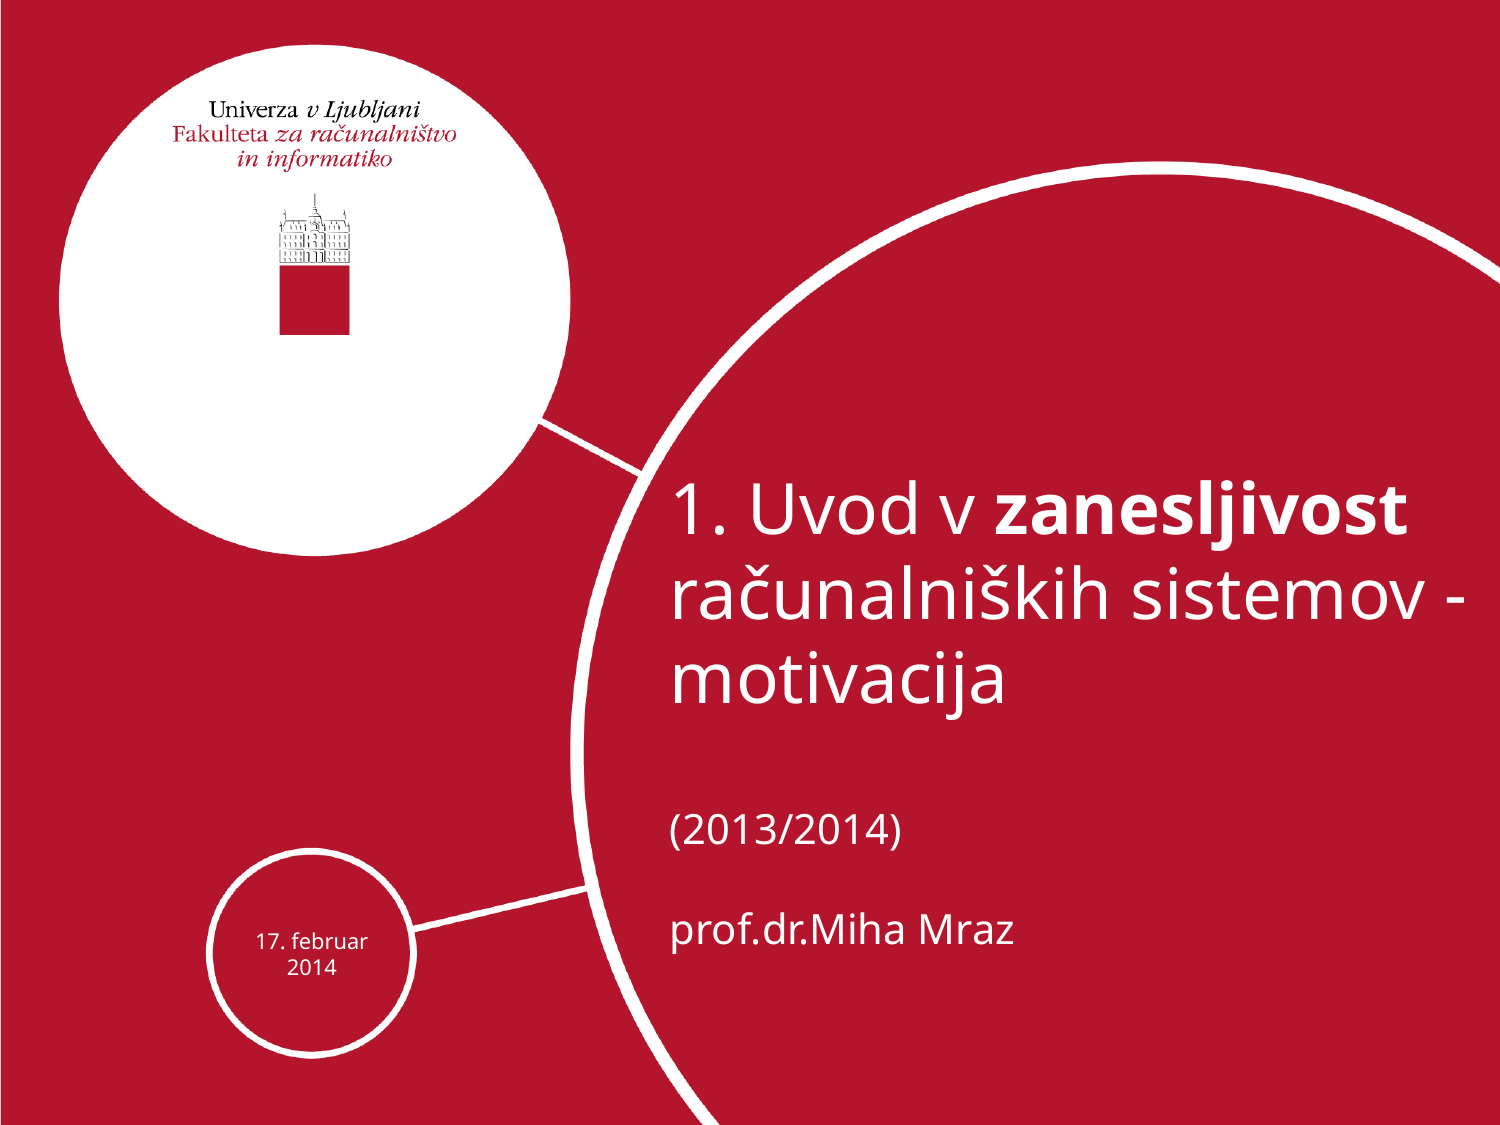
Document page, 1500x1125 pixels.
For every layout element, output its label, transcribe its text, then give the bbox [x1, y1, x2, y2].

text_box 17. februar 2014 [203, 920, 420, 992]
title 1. Uvod v zanesljivost računalniških sistemov - motivacija (2013/2014) prof.dr.Miha Mraz [654, 455, 1500, 1062]
picture [0, 0, 1500, 1125]
